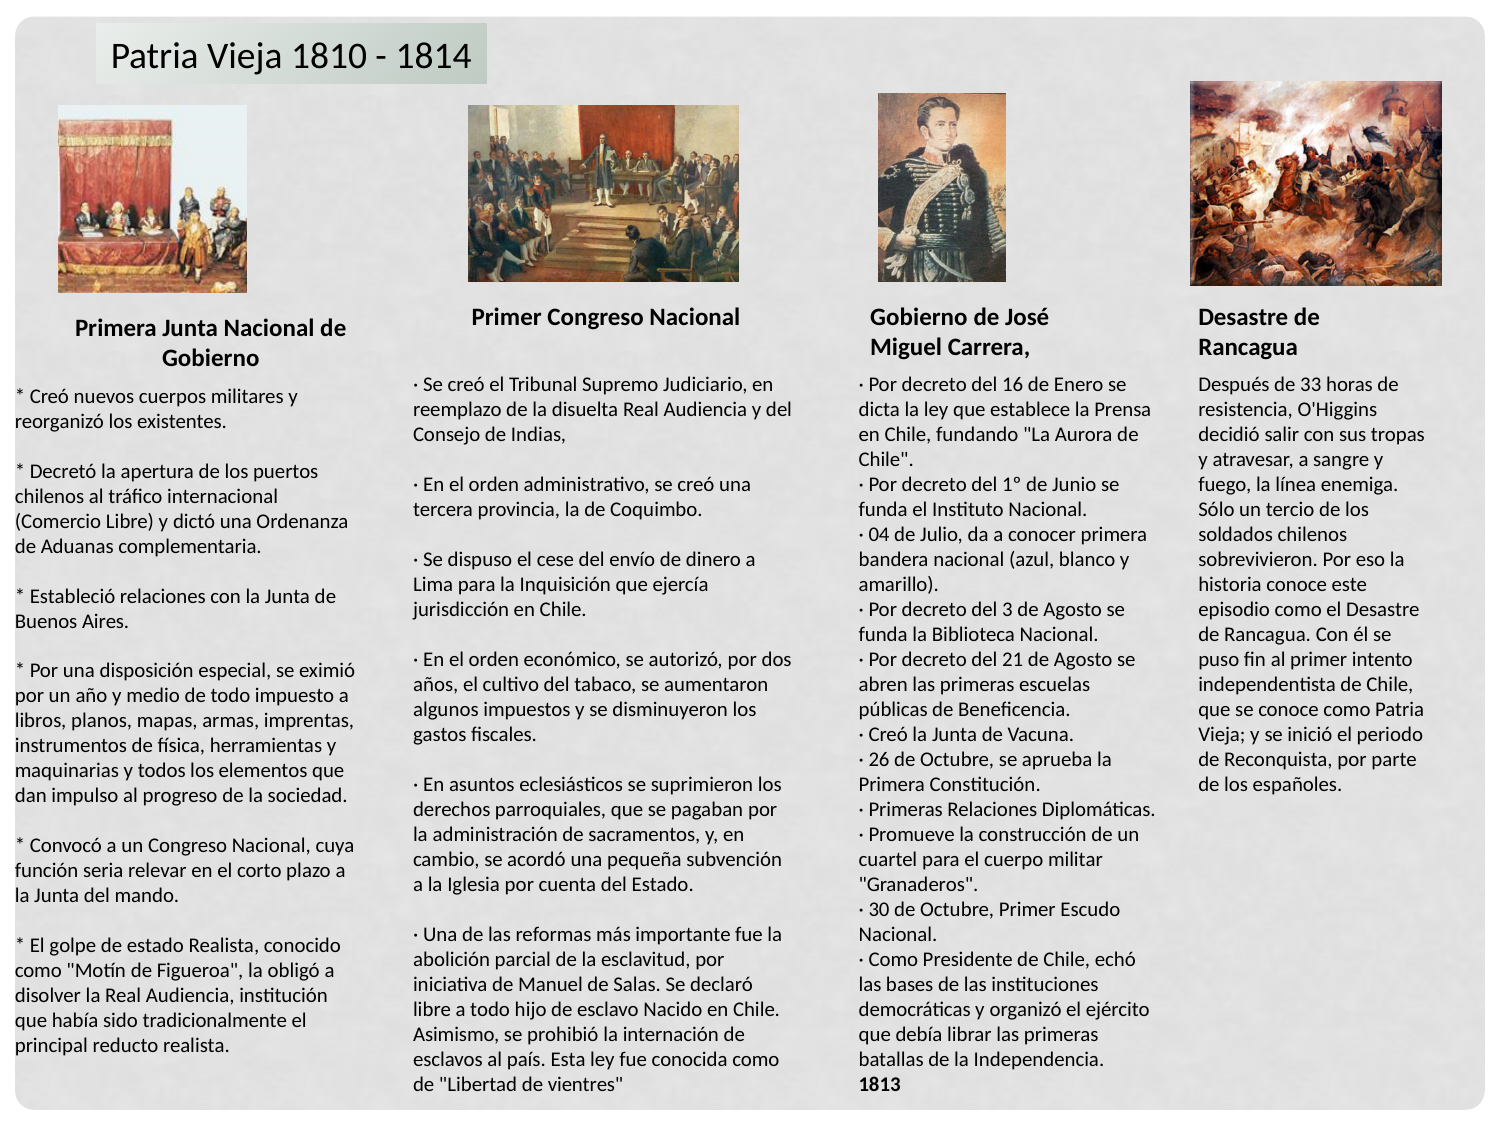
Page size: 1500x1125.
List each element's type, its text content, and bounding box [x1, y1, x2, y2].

text_box Gobierno de José Miguel Carrera, [855, 292, 1078, 363]
text_box * Creó nuevos cuerpos militares y reorganizó los existentes. * Decretó la apertura de los puertos chilenos al tráfico internacional (Comercio Libre) y dictó una Ordenanza de Aduanas complementaria. * Estableció relaciones con la Junta de Buenos Aires. * Por una disposición especial, se eximió por un año y medio de todo impuesto a libros, planos, mapas, armas, imprentas, instrumentos de física, herramientas y maquinarias y todos los elementos que dan impulso al progreso de la sociedad. * Convocó a un Congreso Nacional, cuya función seria relevar en el corto plazo a la Junta del mando. * El golpe de estado Realista, conocido como "Motín de Figueroa", la obligó a disolver la Real Audiencia, institución que había sido tradicionalmente el principal reducto realista. [0, 375, 375, 1065]
text_box Patria Vieja 1810 - 1814 [96, 23, 487, 84]
picture [15, 16, 1485, 1110]
text_box · Se creó el Tribunal Supremo Judiciario, en reemplazo de la disuelta Real Audiencia y del Consejo de Indias, · En el orden administrativo, se creó una tercera provincia, la de Coquimbo. · Se dispuso el cese del envío de dinero a Lima para la Inquisición que ejercía jurisdicción en Chile. · En el orden económico, se autorizó, por dos años, el cultivo del tabaco, se aumentaron algunos impuestos y se disminuyeron los gastos fiscales. · En asuntos eclesiásticos se suprimieron los derechos parroquiales, que se pagaban por la administración de sacramentos, y, en cambio, se acordó una pequeña subvención a la Iglesia por cuenta del Estado. · Una de las reformas más importante fue la abolición parcial de la esclavitud, por iniciativa de Manuel de Salas. Se declaró libre a todo hijo de esclavo Nacido en Chile. Asimismo, se prohibió la internación de esclavos al país. Esta ley fue conocida como de "Libertad de vientres" [398, 363, 809, 1103]
text_box Después de 33 horas de resistencia, O'Higgins decidió salir con sus tropas y atravesar, a sangre y fuego, la línea enemiga. Sólo un tercio de los soldados chilenos sobrevivieron. Por eso la historia conoce este episodio como el Desastre de Rancagua. Con él se puso fin al primer intento independentista de Chile, que se conoce como Patria Vieja; y se inició el periodo de Reconquista, por parte de los españoles. [1183, 363, 1442, 803]
text_box Primer Congreso Nacional [456, 292, 786, 338]
text_box Primera Junta Nacional de Gobierno [46, 304, 375, 375]
text_box Desastre de Rancagua [1183, 292, 1407, 363]
text_box · Por decreto del 16 de Enero se dicta la ley que establece la Prensa en Chile, fundando "La Aurora de Chile". · Por decreto del 1º de Junio se funda el Instituto Nacional. · 04 de Julio, da a conocer primera bandera nacional (azul, blanco y amarillo). · Por decreto del 3 de Agosto se funda la Biblioteca Nacional. · Por decreto del 21 de Agosto se abren las primeras escuelas públicas de Beneficencia. · Creó la Junta de Vacuna. · 26 de Octubre, se aprueba la Primera Constitución. · Primeras Relaciones Diplomáticas. · Promueve la construcción de un cuartel para el cuerpo militar "Granaderos". · 30 de Octubre, Primer Escudo Nacional. · Como Presidente de Chile, echó las bases de las instituciones democráticas y organizó el ejército que debía librar las primeras batallas de la Independencia. 1813 [843, 363, 1172, 1103]
